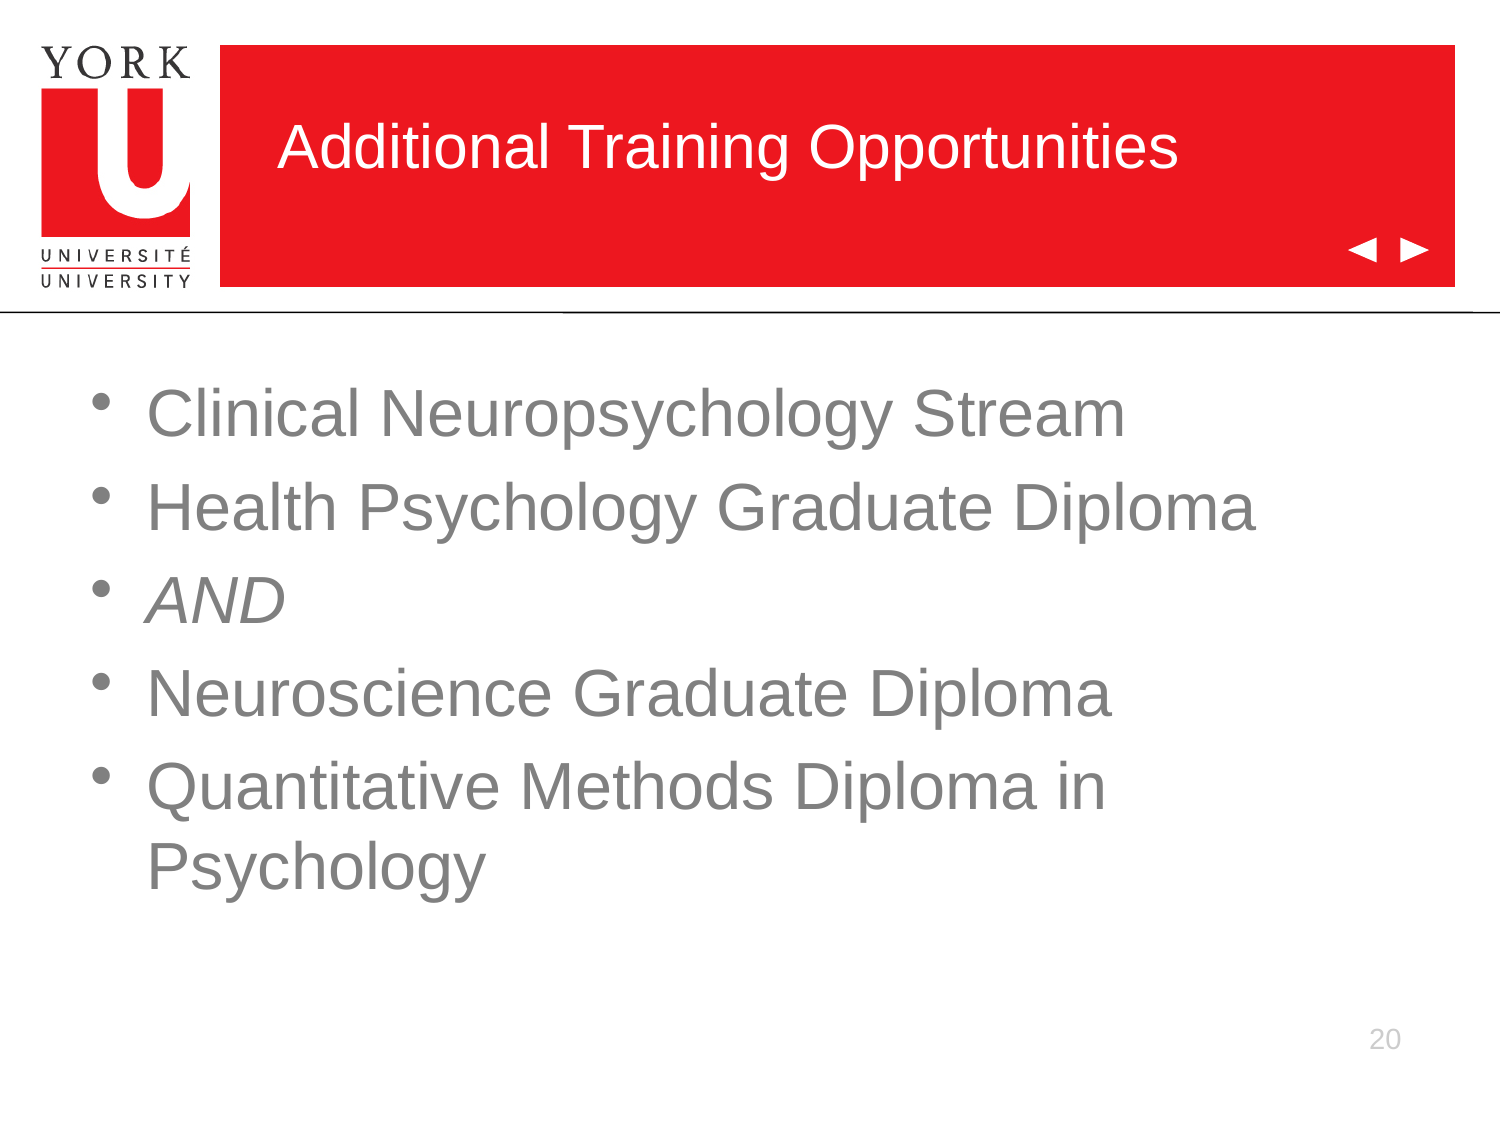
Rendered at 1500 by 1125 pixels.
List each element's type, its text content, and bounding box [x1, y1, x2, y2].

picture [0, 0, 1500, 311]
slide_number 20 [1347, 1012, 1424, 1088]
picture [0, 314, 1500, 1125]
list Clinical Neuropsychology Stream Health Psychology Graduate Diploma AND Neuroscience Graduate Diploma Quantitative Methods Diploma in Psychology [75, 362, 1400, 1000]
title Additional Training Opportunities [262, 50, 1388, 238]
